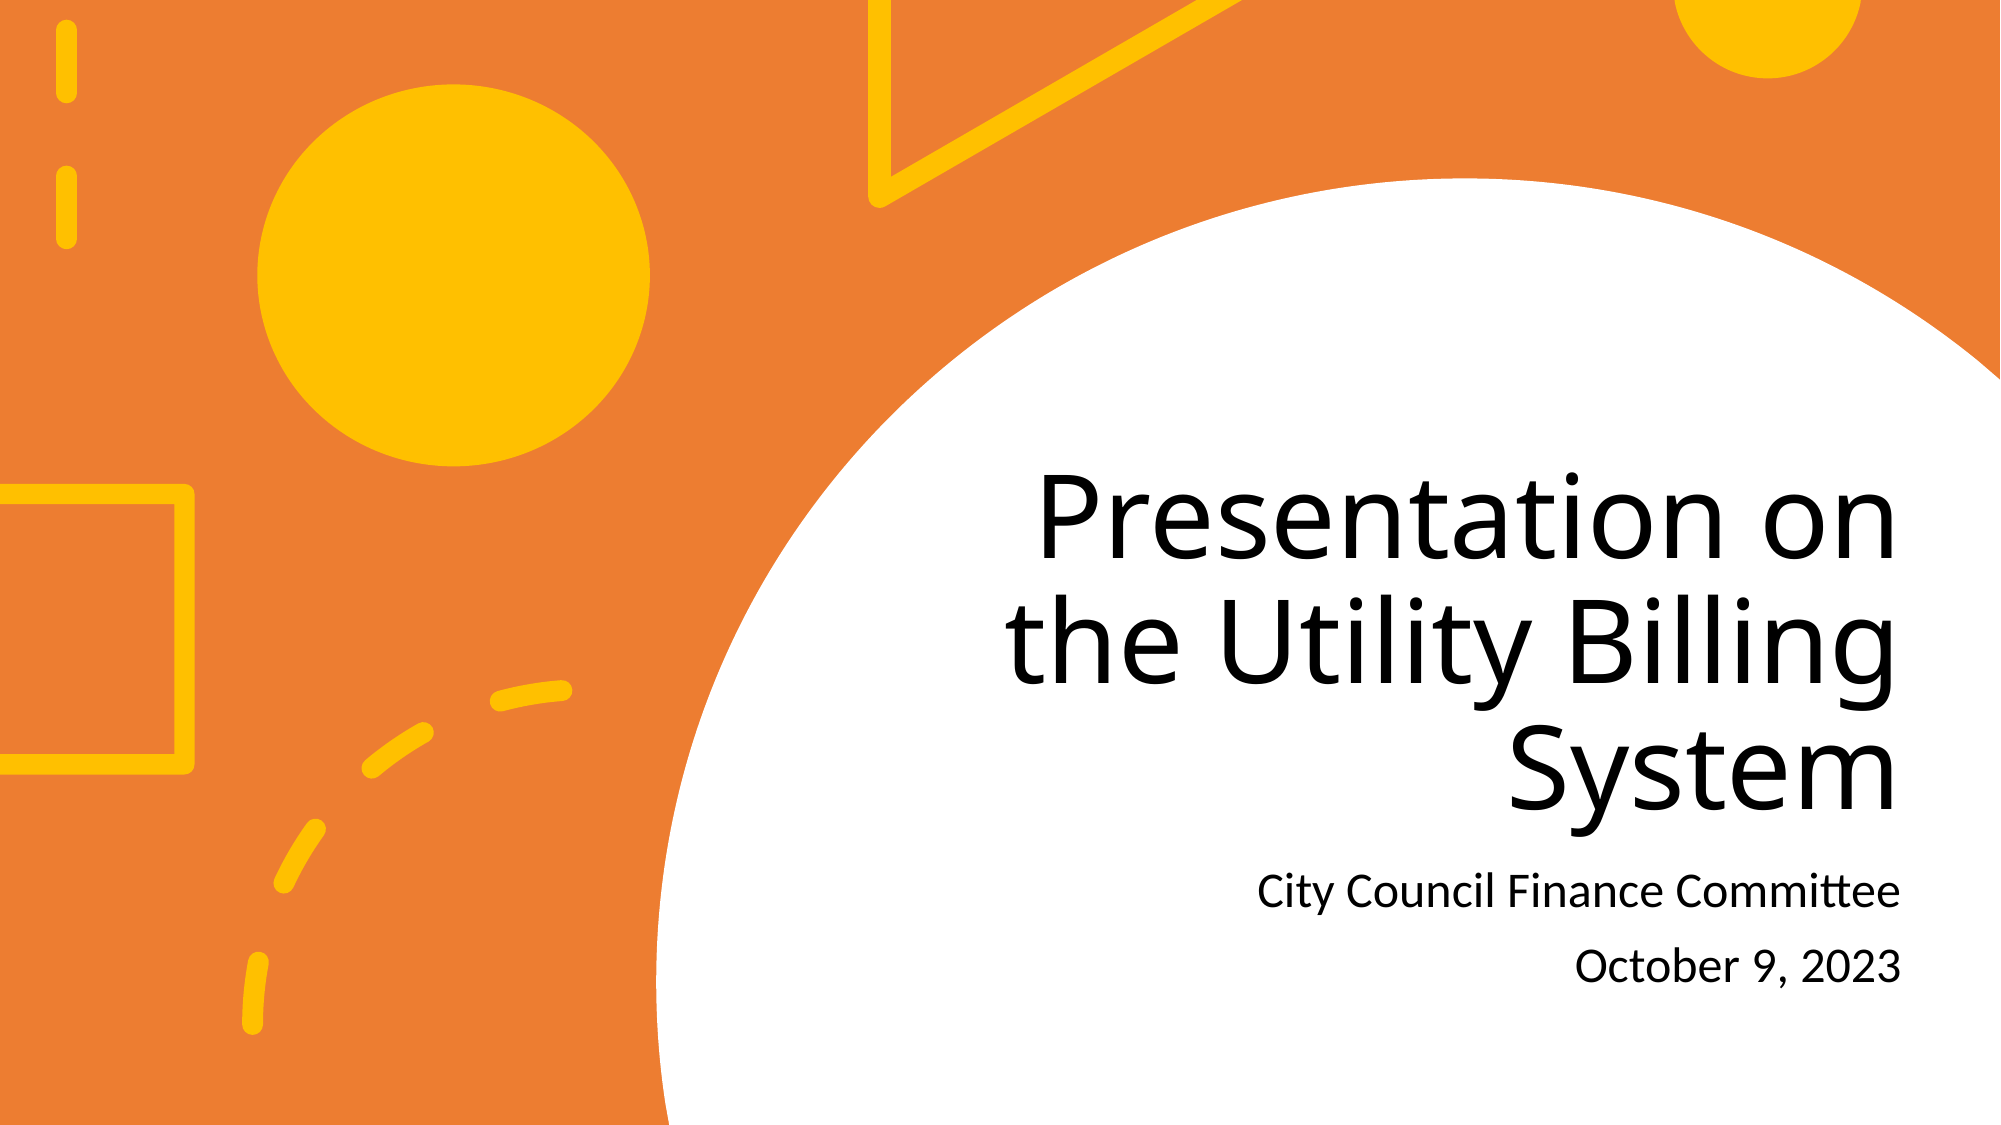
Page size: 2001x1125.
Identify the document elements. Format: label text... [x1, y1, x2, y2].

text_box [1673, 0, 1862, 80]
text_box [868, 0, 1243, 208]
text_box [0, 0, 2000, 1125]
text_box [252, 689, 588, 1026]
text_box [655, 177, 2000, 1125]
title Presentation on the Utility Billing System [835, 450, 1917, 842]
subtitle City Council Finance Committee October 9, 2023 [835, 857, 1917, 1021]
text_box [256, 83, 651, 468]
text_box [0, 483, 195, 775]
